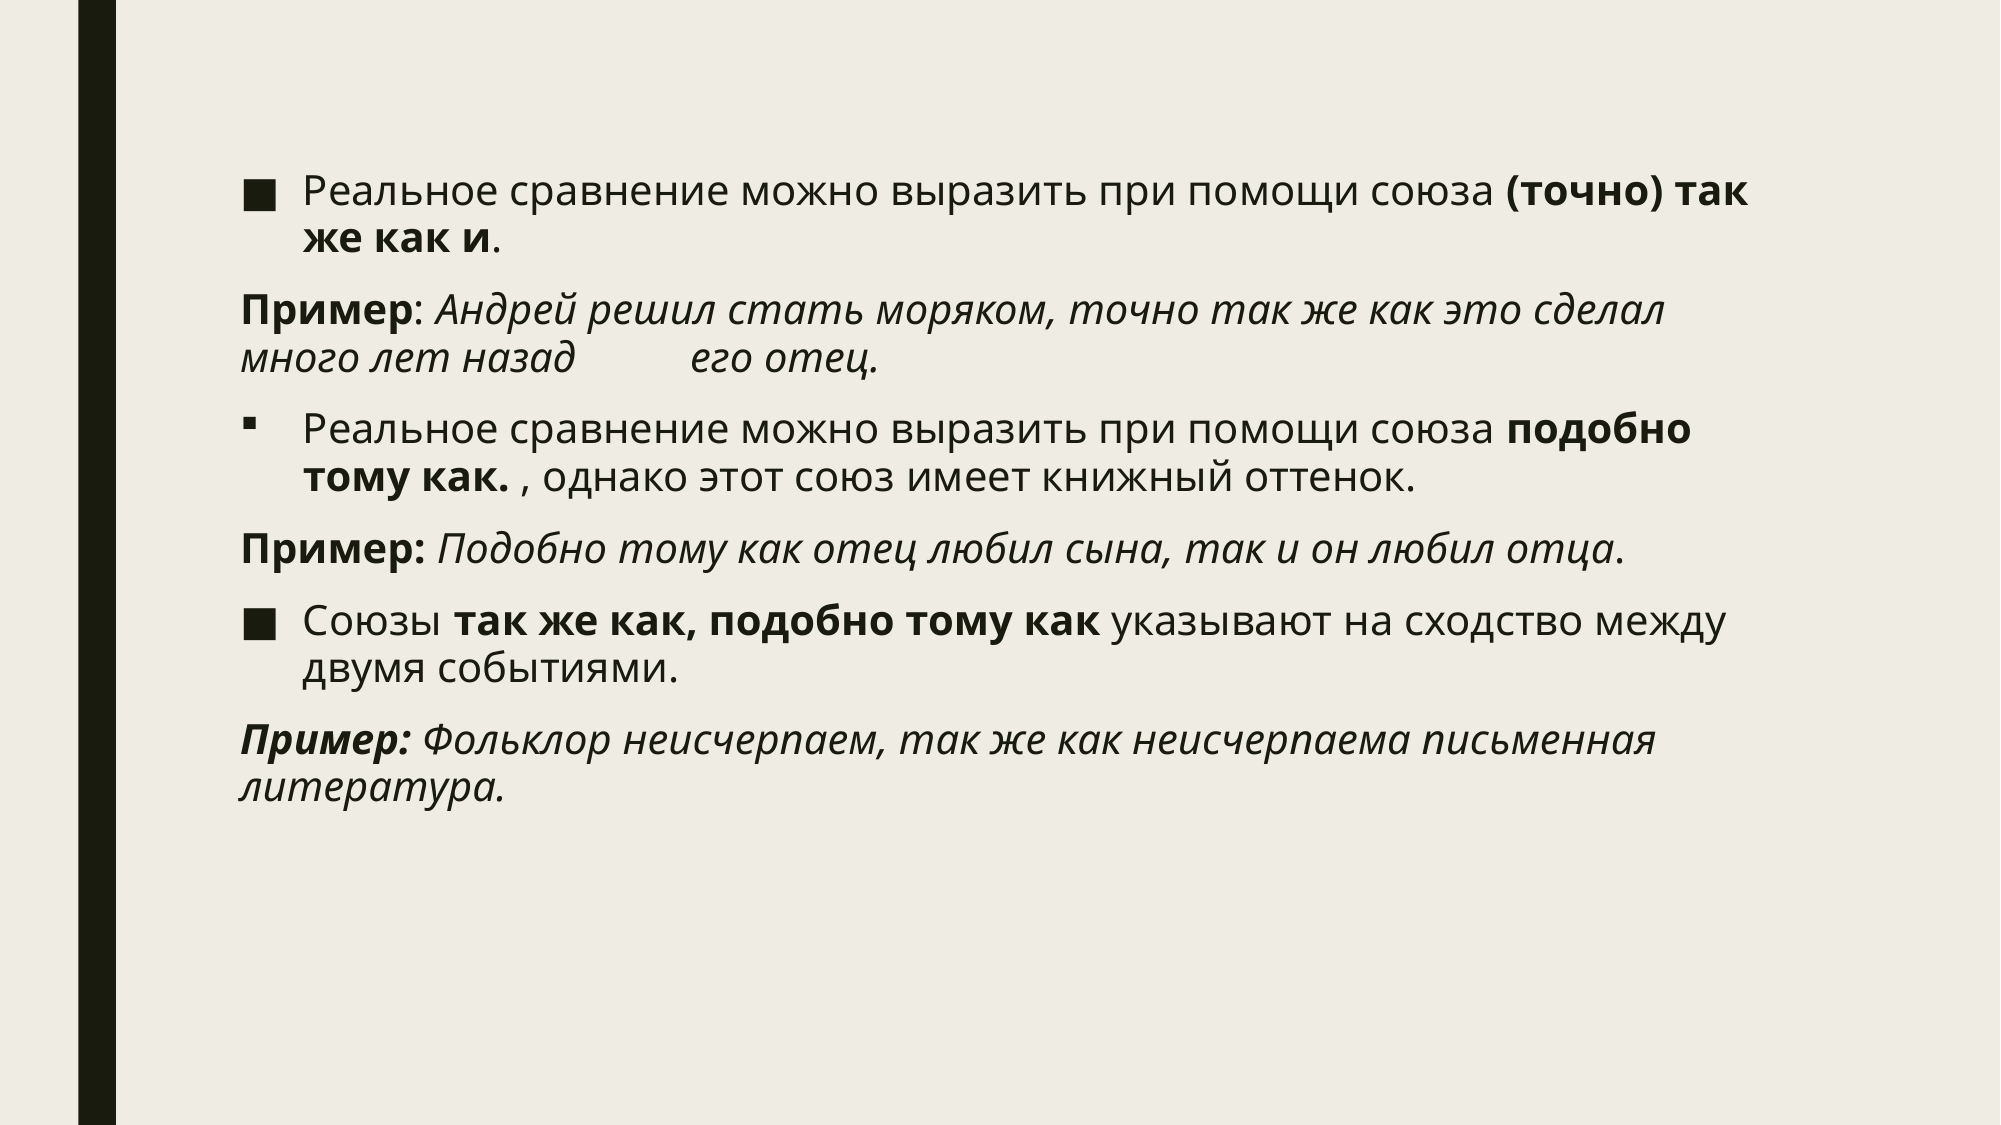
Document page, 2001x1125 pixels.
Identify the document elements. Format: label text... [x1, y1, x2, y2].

list Реальное сравнение можно выразить при помощи союза (точно) так же как и. Пример: Андрей решил стать моряком, точно так же как это сделал много лет назад его отец. Реальное сравнение можно выразить при помощи союза подобно тому как. , однако этот союз имеет книжный оттенок. Пример: Подобно тому как отец любил сына, так и он любил отца. Союзы так же как, подобно тому как указывают на сходство между двумя событиями. Пример: Фольклор неисчерпаем, так же как неисчерпаема письменная литература. [225, 160, 1800, 850]
